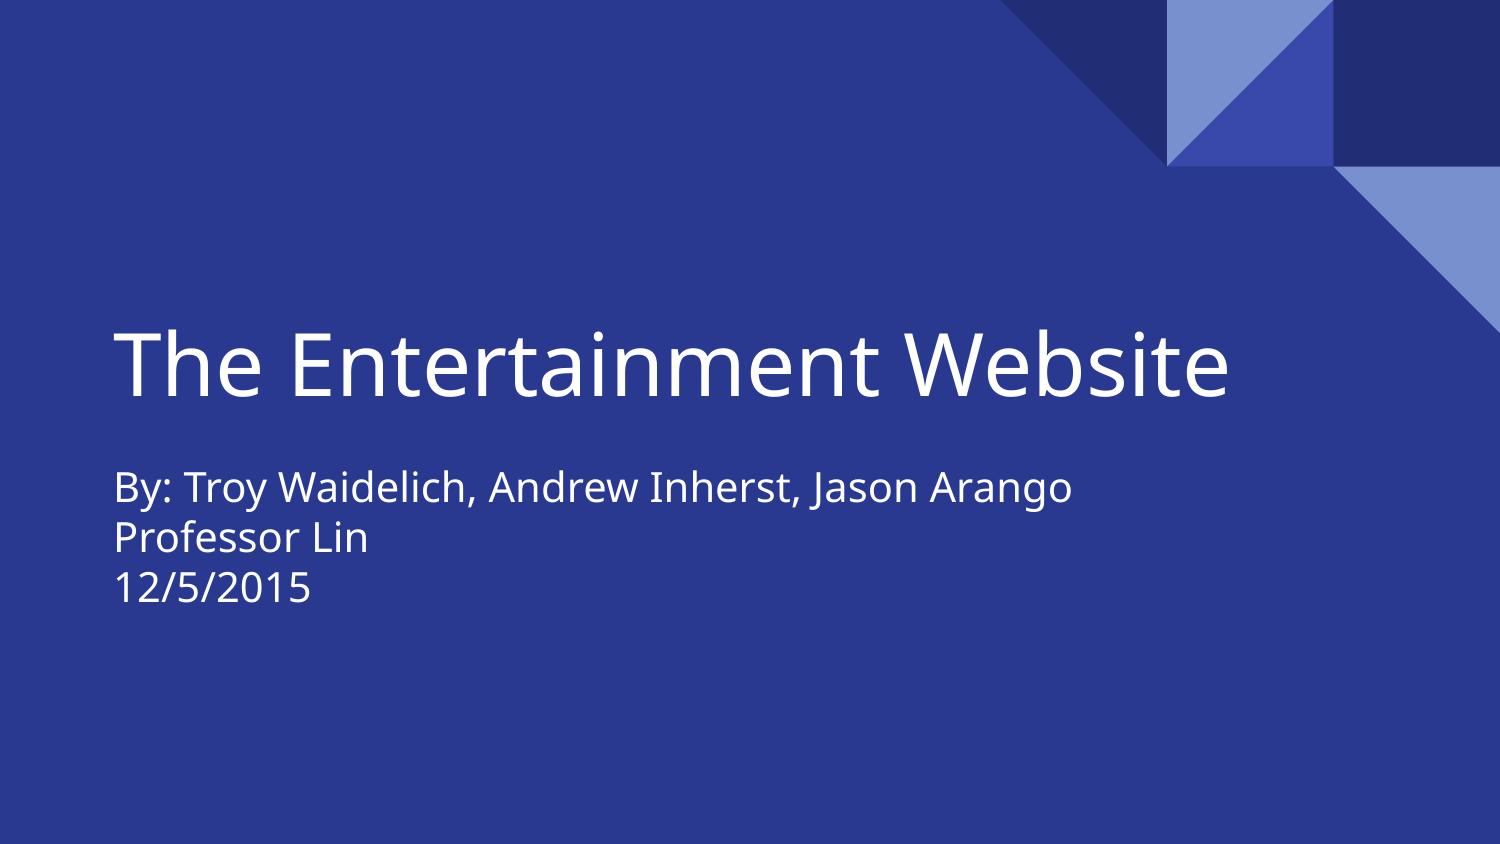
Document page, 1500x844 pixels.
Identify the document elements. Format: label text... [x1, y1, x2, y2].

subtitle By: Troy Waidelich, Andrew Inherst, Jason Arango Professor Lin 12/5/2015 [98, 445, 1447, 517]
title The Entertainment Website [98, 291, 1447, 429]
